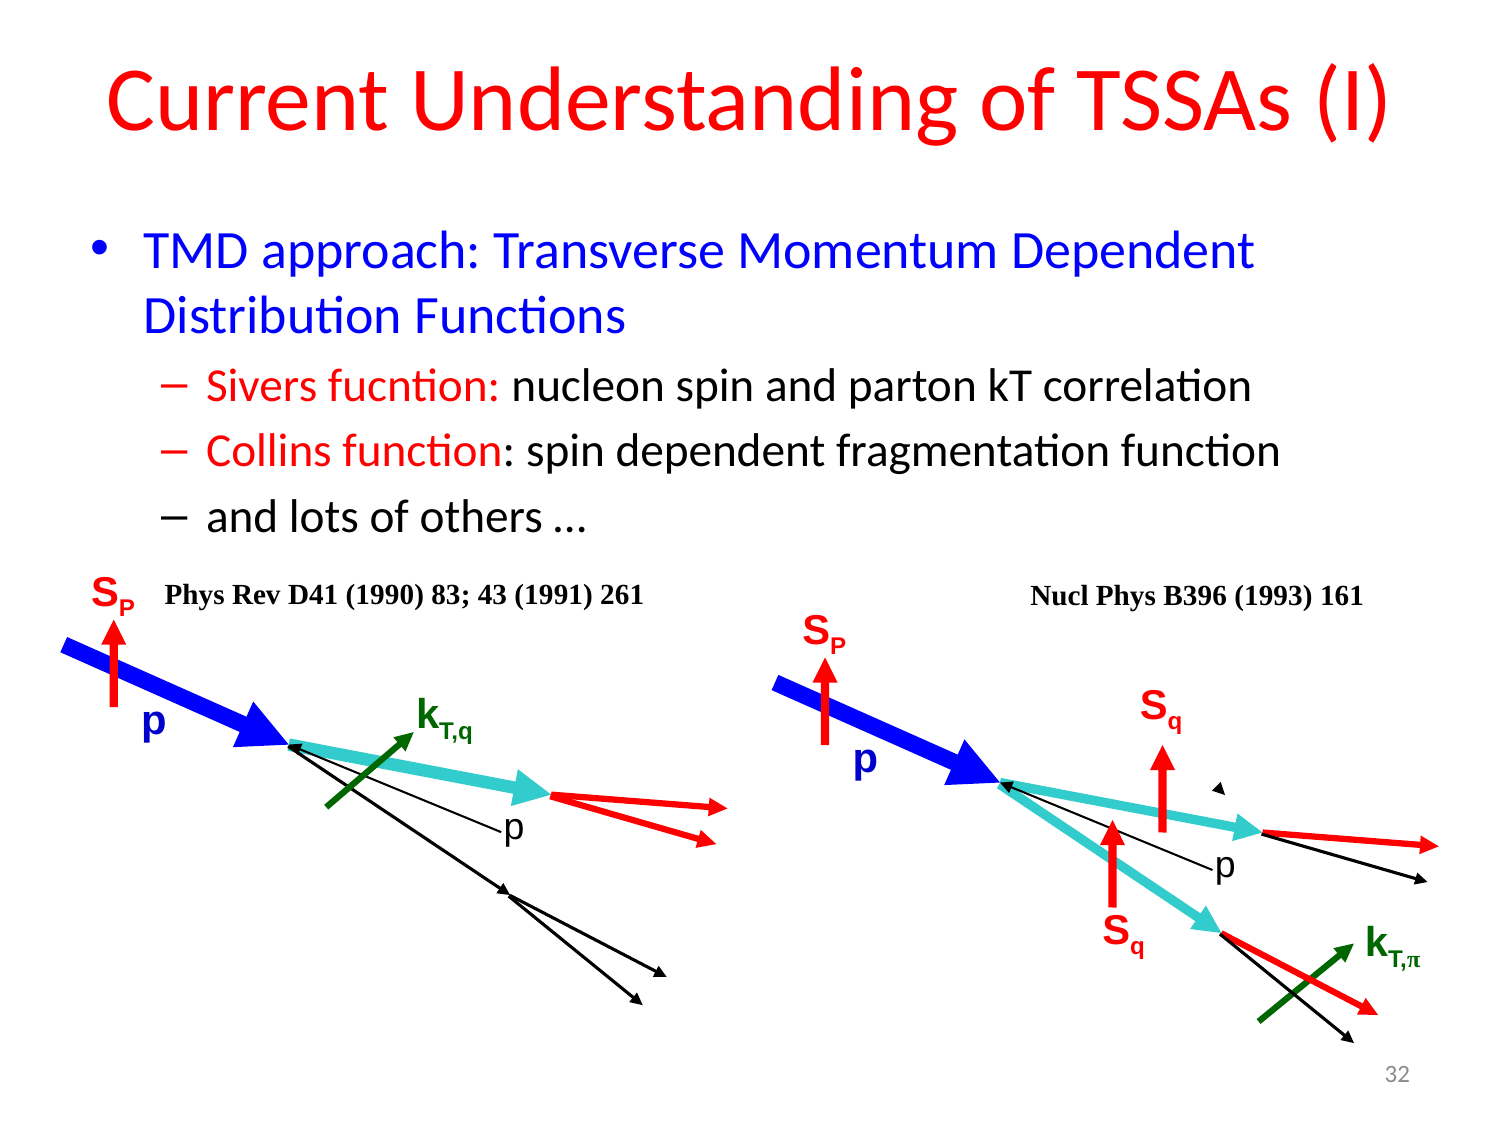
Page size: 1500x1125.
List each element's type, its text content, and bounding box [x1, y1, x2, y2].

text_box Nucl Phys B396 (1993) 161 [1015, 568, 1380, 593]
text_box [774, 594, 1451, 1070]
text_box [63, 556, 728, 1032]
list TMD approach: Transverse Momentum Dependent Distribution Functions Sivers fucntion: nucleon spin and parton kT correlation Collins function: spin dependent fragmentation function and lots of others … [75, 207, 1425, 558]
title Current Understanding of TSSAs (I) [75, 0, 1425, 188]
slide_number 32 [1074, 1079, 1425, 1103]
